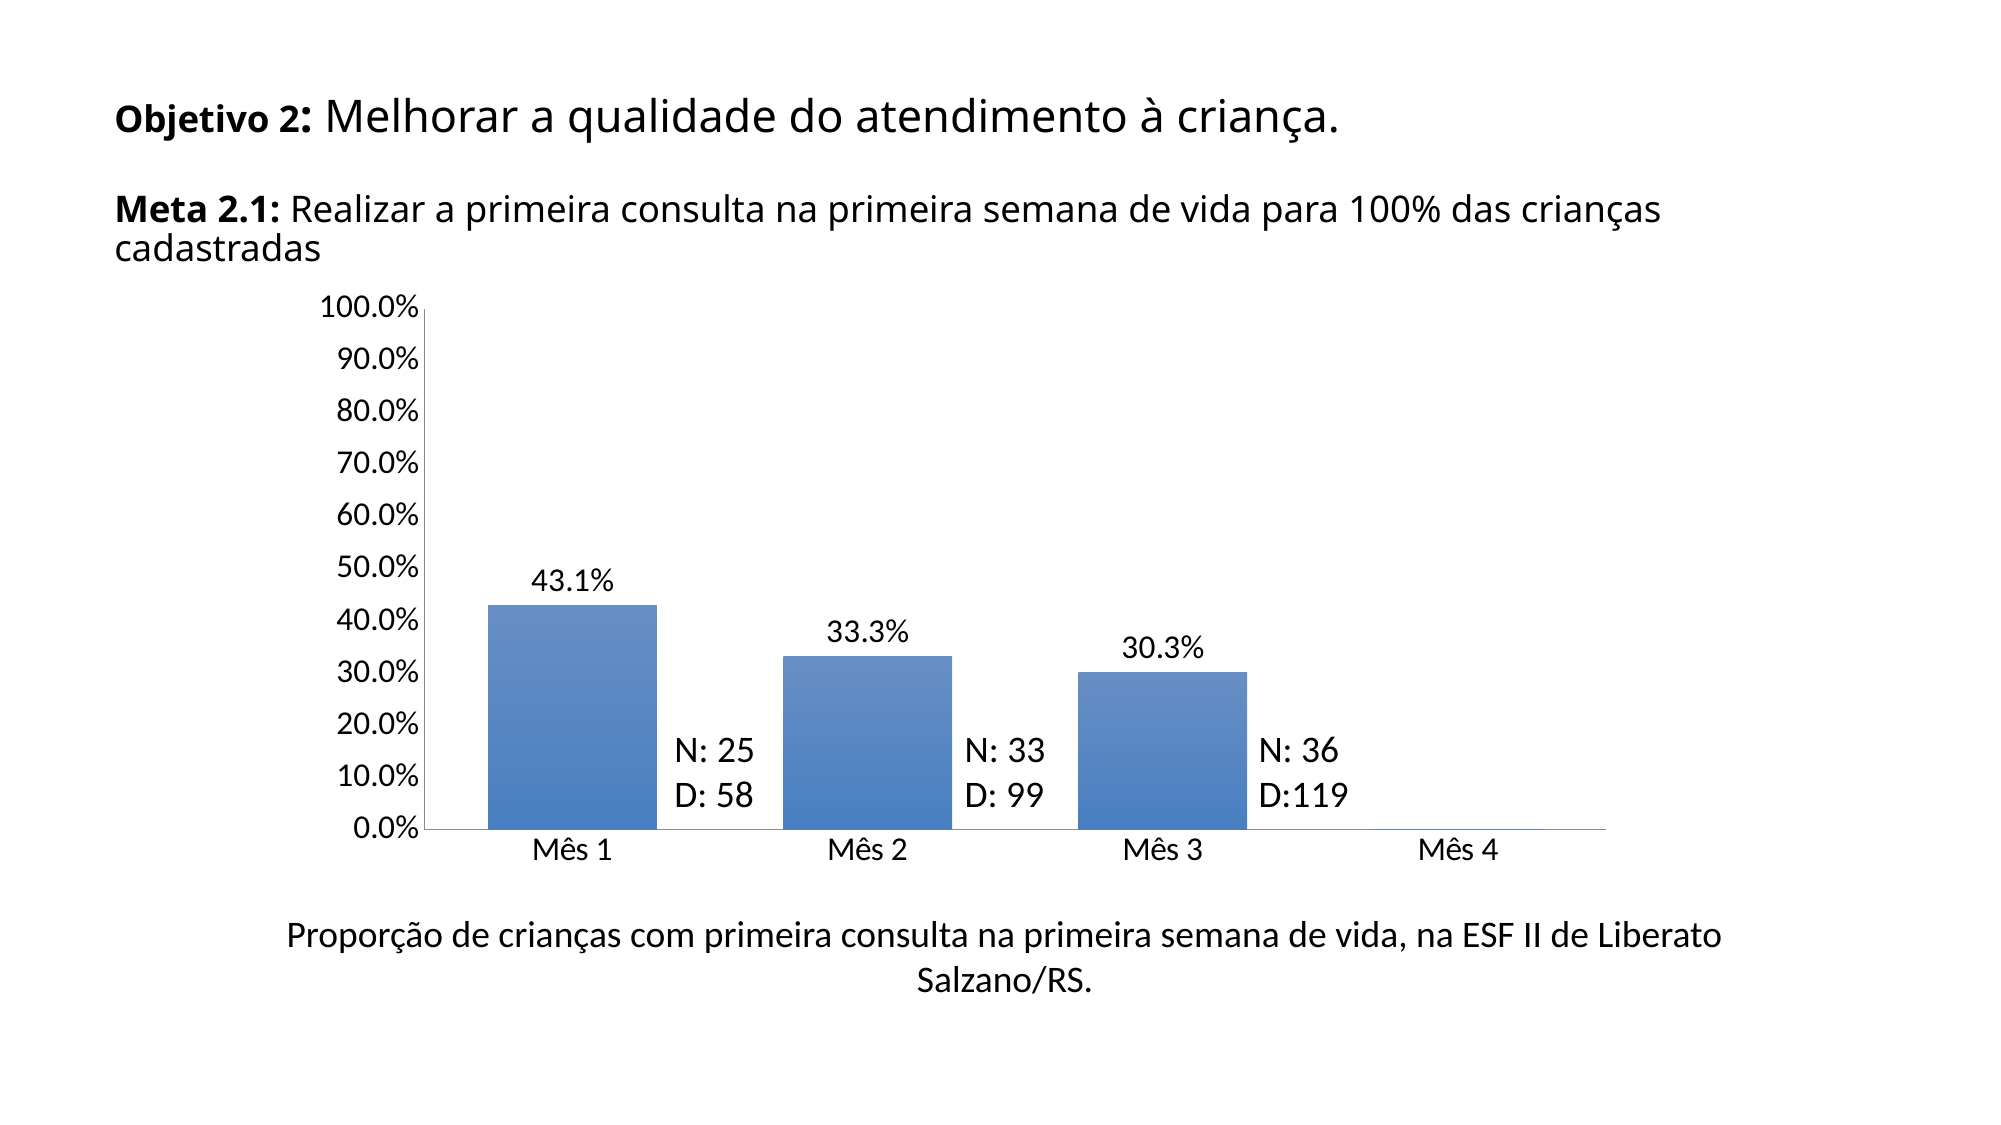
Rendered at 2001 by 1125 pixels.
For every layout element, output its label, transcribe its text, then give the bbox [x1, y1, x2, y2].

chart [292, 280, 1633, 881]
title Objetivo 2: Melhorar a qualidade do atendimento à criança. Meta 2.1: Realizar a primeira consulta na primeira semana de vida para 100% das crianças cadastradas [99, 85, 1843, 322]
text_box Proporção de crianças com primeira consulta na primeira semana de vida, na ESF II de Liberato Salzano/RS. [262, 903, 1748, 1008]
